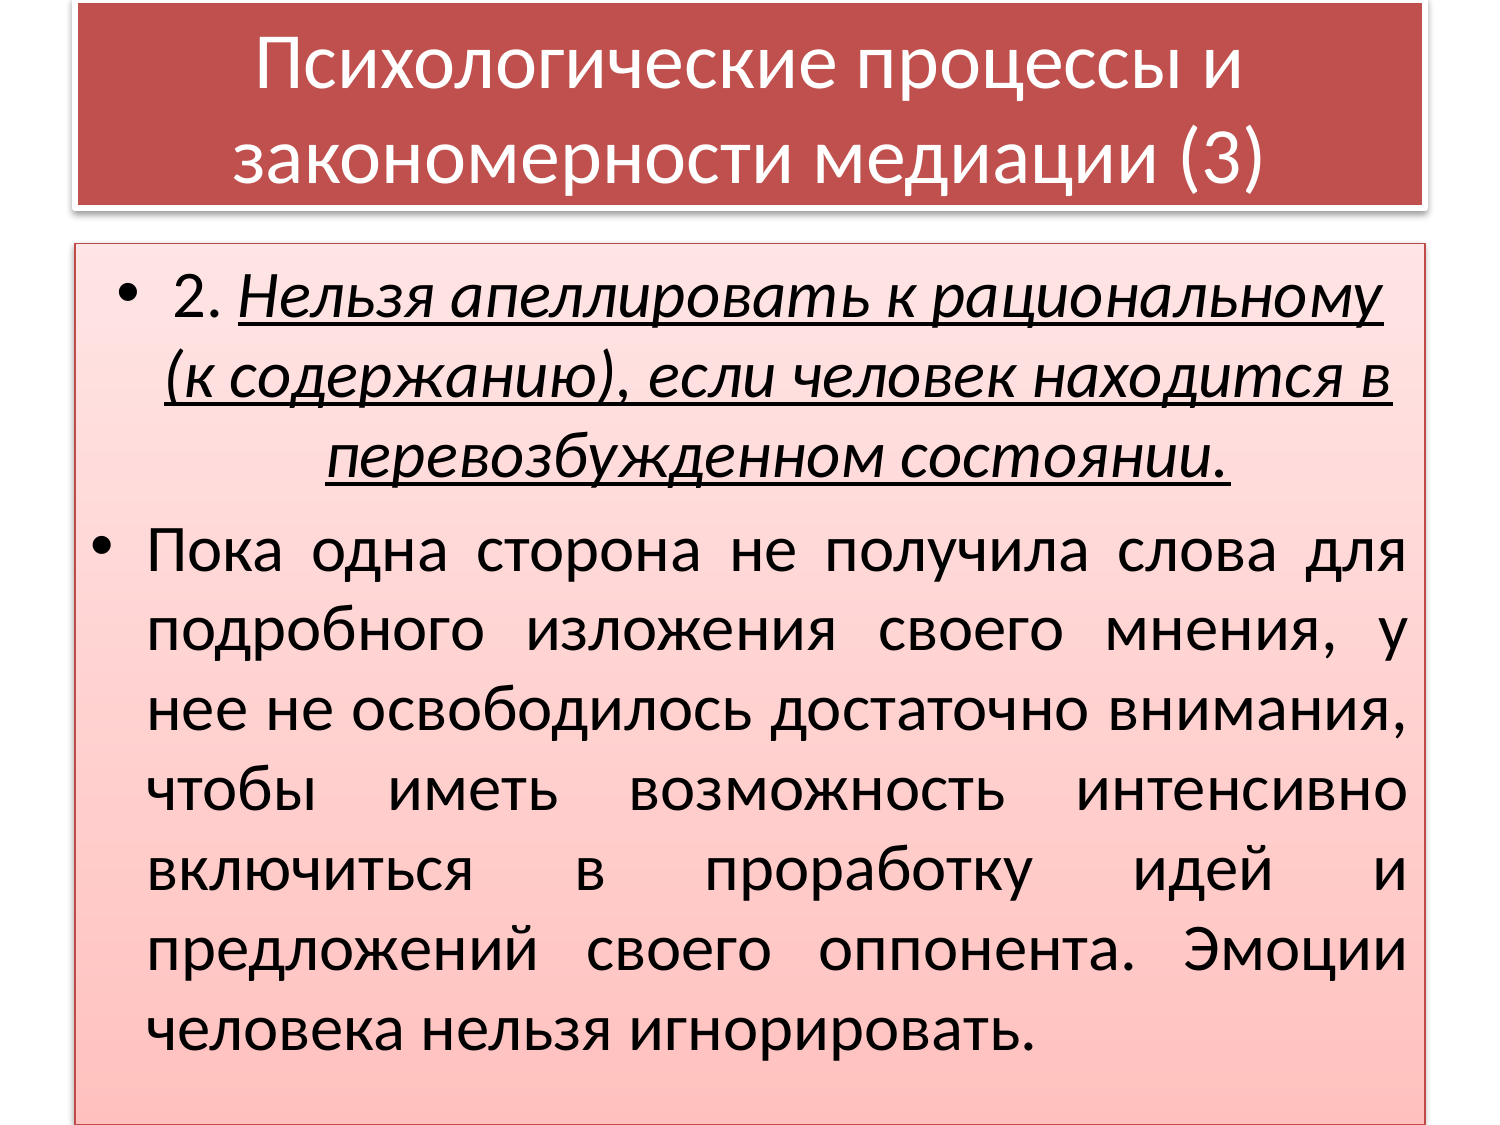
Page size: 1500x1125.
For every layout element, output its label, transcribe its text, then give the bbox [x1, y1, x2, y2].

title Психологические процессы и закономерности медиации (3) [72, 0, 1428, 211]
list 2. Нельзя апеллировать к рациональному (к содержанию), если человек находится в перевозбужденном состоянии. Пока одна сторона не получила слова для подробного изложения своего мнения, у нее не освободилось достаточно внимания, чтобы иметь возможность интенсивно включиться в проработку идей и предложений своего оппонента. Эмоции человека нельзя игнорировать. [74, 243, 1426, 1125]
